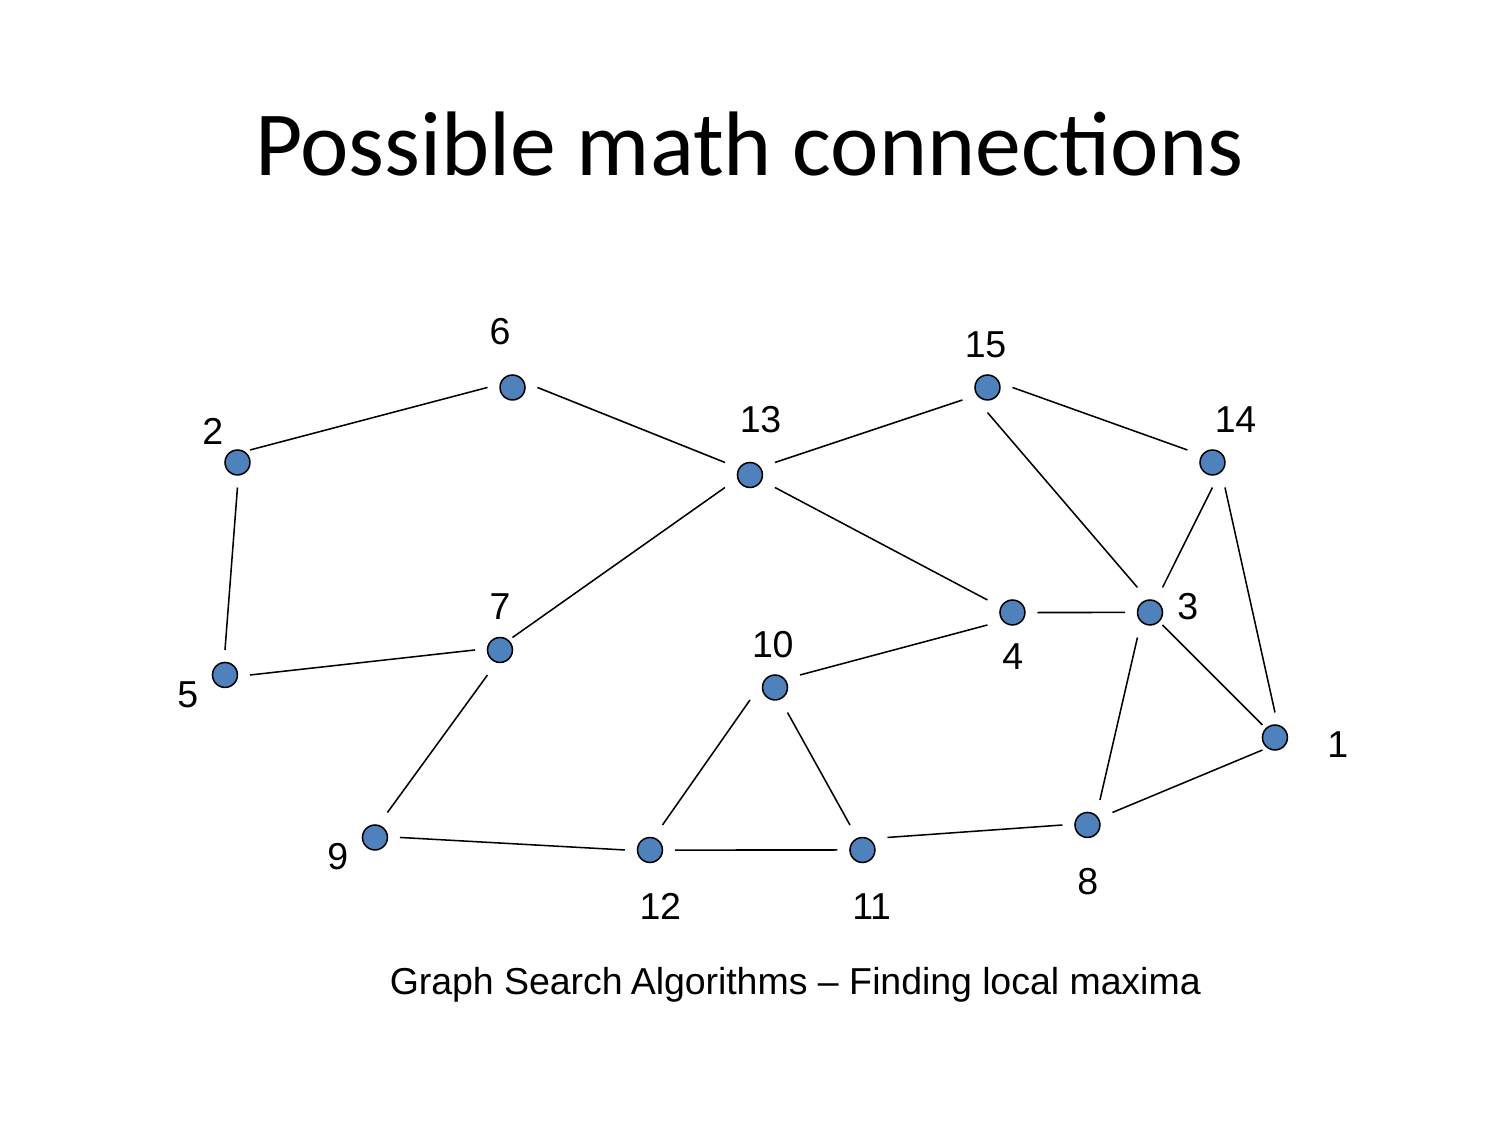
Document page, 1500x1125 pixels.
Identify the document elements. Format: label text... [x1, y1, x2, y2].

text_box Graph Search Algorithms – Finding local maxima [375, 949, 1225, 1010]
text_box 6 [474, 299, 550, 360]
text_box [375, 825, 388, 850]
text_box 11 [837, 874, 925, 935]
text_box 4 [987, 624, 1038, 685]
text_box 3 [1162, 574, 1225, 635]
text_box [1074, 812, 1100, 838]
text_box [637, 837, 663, 863]
title Possible math connections [74, 44, 1426, 233]
text_box 9 [312, 824, 375, 885]
text_box 8 [1062, 849, 1175, 910]
text_box [500, 375, 526, 400]
text_box 15 [950, 312, 1050, 373]
text_box [762, 675, 788, 700]
text_box 1 [1312, 712, 1363, 773]
text_box [999, 600, 1025, 624]
text_box 10 [737, 612, 813, 673]
text_box [487, 637, 513, 663]
text_box [1137, 600, 1162, 625]
text_box 12 [624, 874, 700, 935]
text_box 13 [724, 387, 800, 448]
text_box [737, 462, 763, 488]
text_box [1200, 450, 1225, 475]
text_box 14 [1199, 387, 1275, 448]
text_box 2 [187, 399, 263, 460]
text_box [225, 460, 250, 475]
text_box 5 [162, 662, 225, 723]
text_box [225, 662, 238, 688]
text_box [975, 375, 1000, 400]
text_box 7 [474, 574, 538, 635]
text_box [849, 837, 875, 863]
text_box [1262, 725, 1288, 751]
